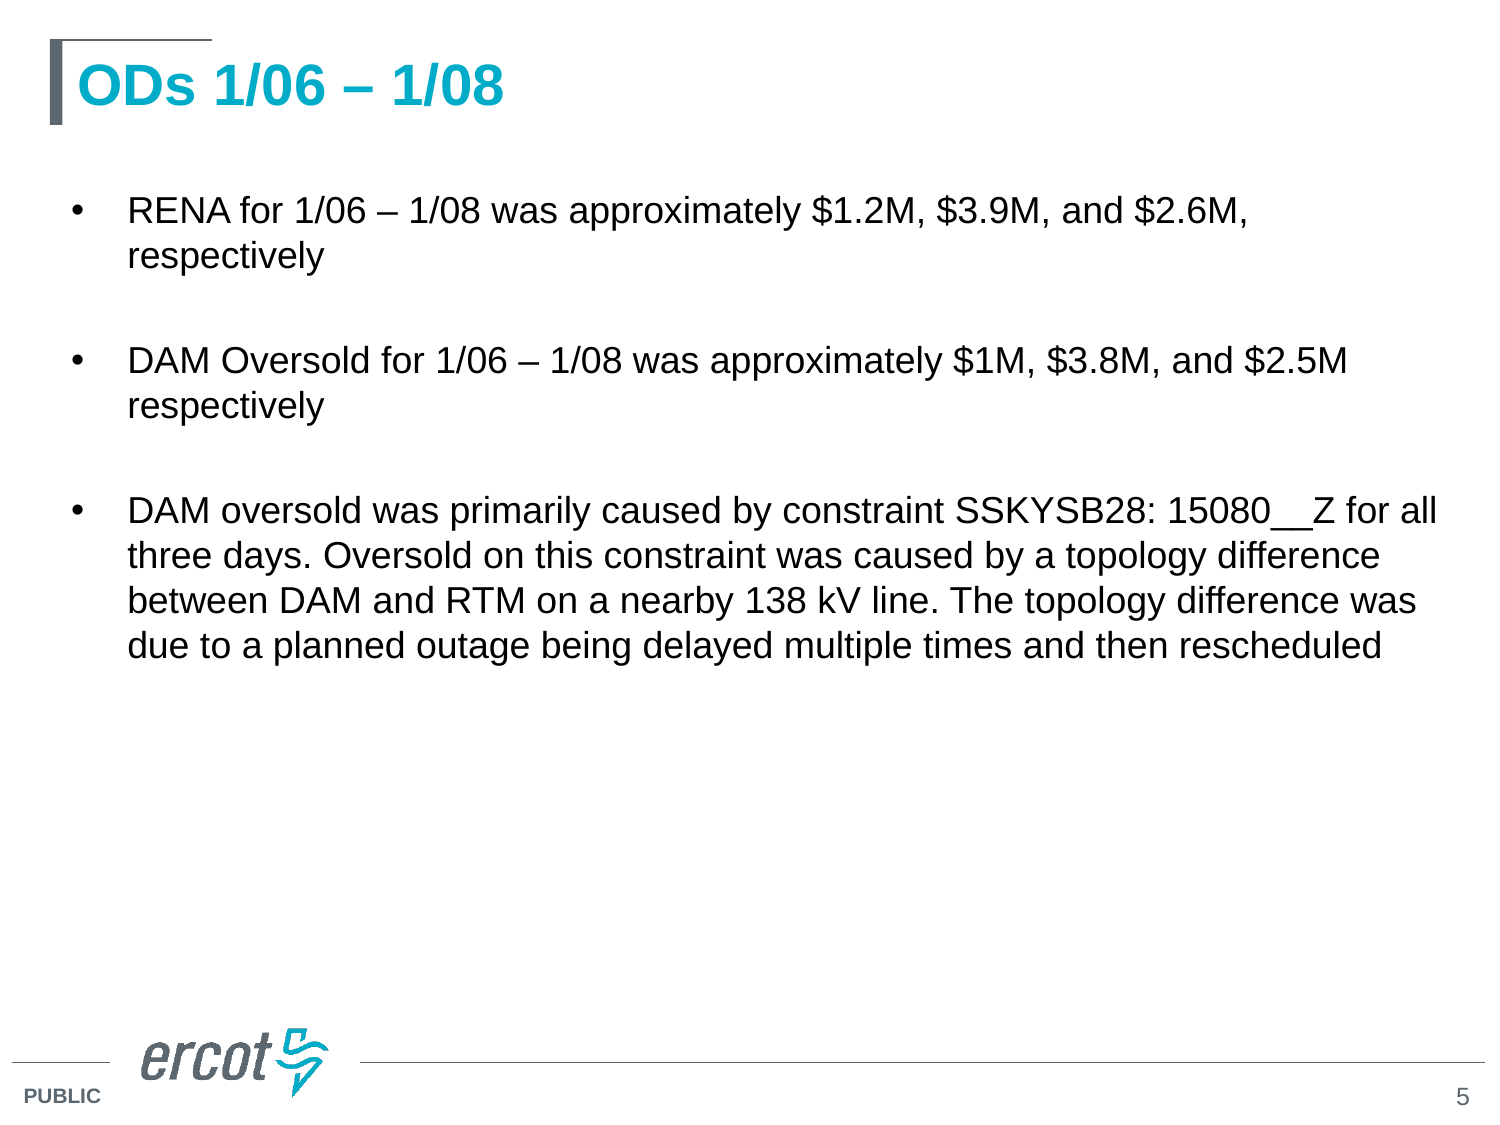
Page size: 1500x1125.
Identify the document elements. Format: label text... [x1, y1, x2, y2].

picture [137, 1024, 332, 1100]
list RENA for 1/06 – 1/08 was approximately $1.2M, $3.9M, and $2.6M, respectively DAM Oversold for 1/06 – 1/08 was approximately $1M, $3.8M, and $2.5M respectively DAM oversold was primarily caused by constraint SSKYSB28: 15080__Z for all three days. Oversold on this constraint was caused by a topology difference between DAM and RTM on a nearby 138 kV line. The topology difference was due to a planned outage being delayed multiple times and then rescheduled [56, 179, 1457, 946]
title ODs 1/06 – 1/08 [62, 39, 1450, 179]
